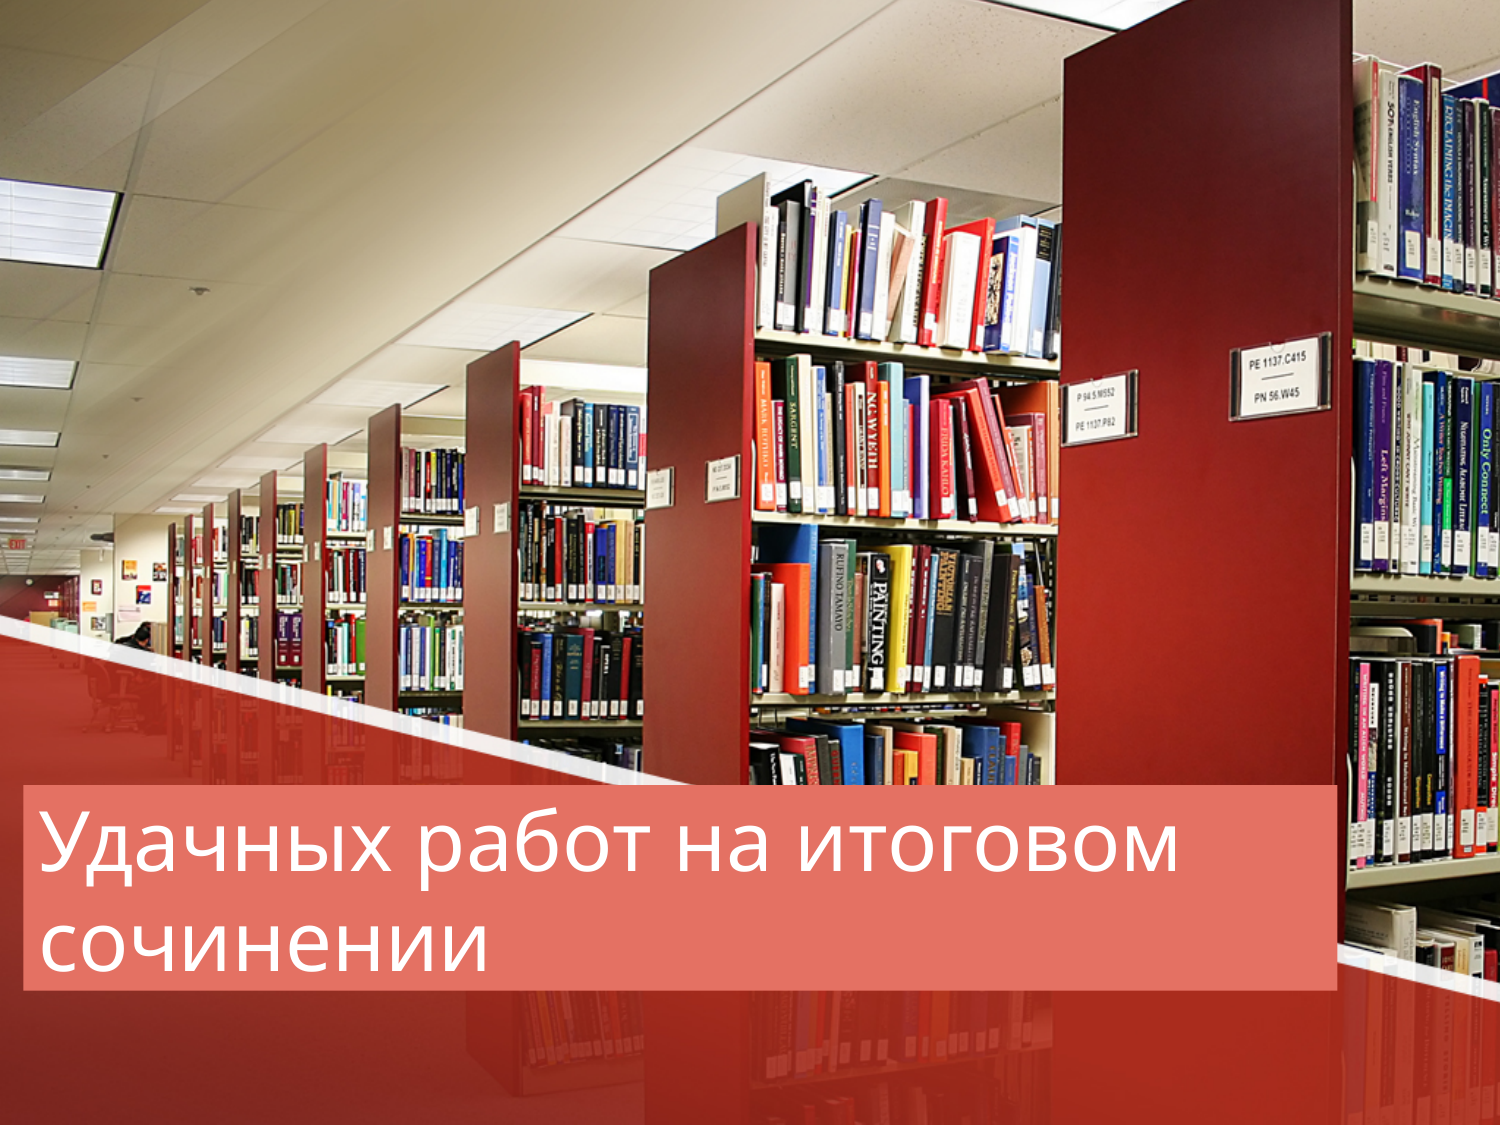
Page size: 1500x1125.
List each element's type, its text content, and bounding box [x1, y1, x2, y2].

title Удачных работ на итоговом сочинении [23, 784, 1338, 991]
picture [0, 0, 1500, 1125]
